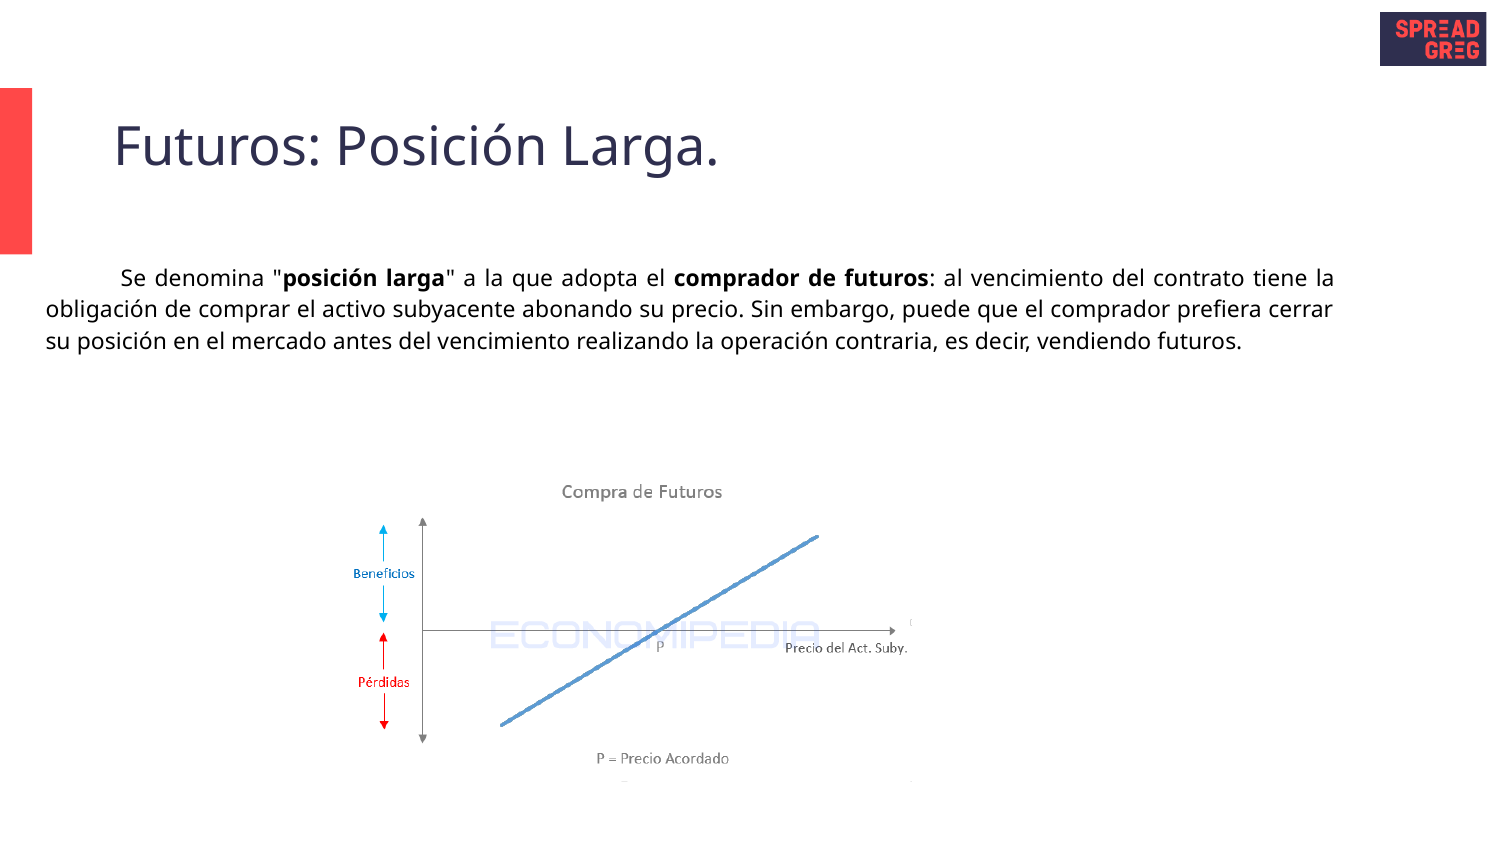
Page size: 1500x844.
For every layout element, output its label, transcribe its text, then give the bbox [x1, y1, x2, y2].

picture [293, 466, 948, 800]
list Se denomina "posición larga" a la que adopta el comprador de futuros: al vencimiento del contrato tiene la obligación de comprar el activo subyacente abonando su precio. Sin embargo, puede que el comprador prefiera cerrar su posición en el mercado antes del vencimiento realizando la operación contraria, es decir, vendiendo futuros. [30, 244, 1351, 462]
picture [1380, 12, 1487, 66]
title Futuros: Posición Larga. [98, 96, 1418, 185]
